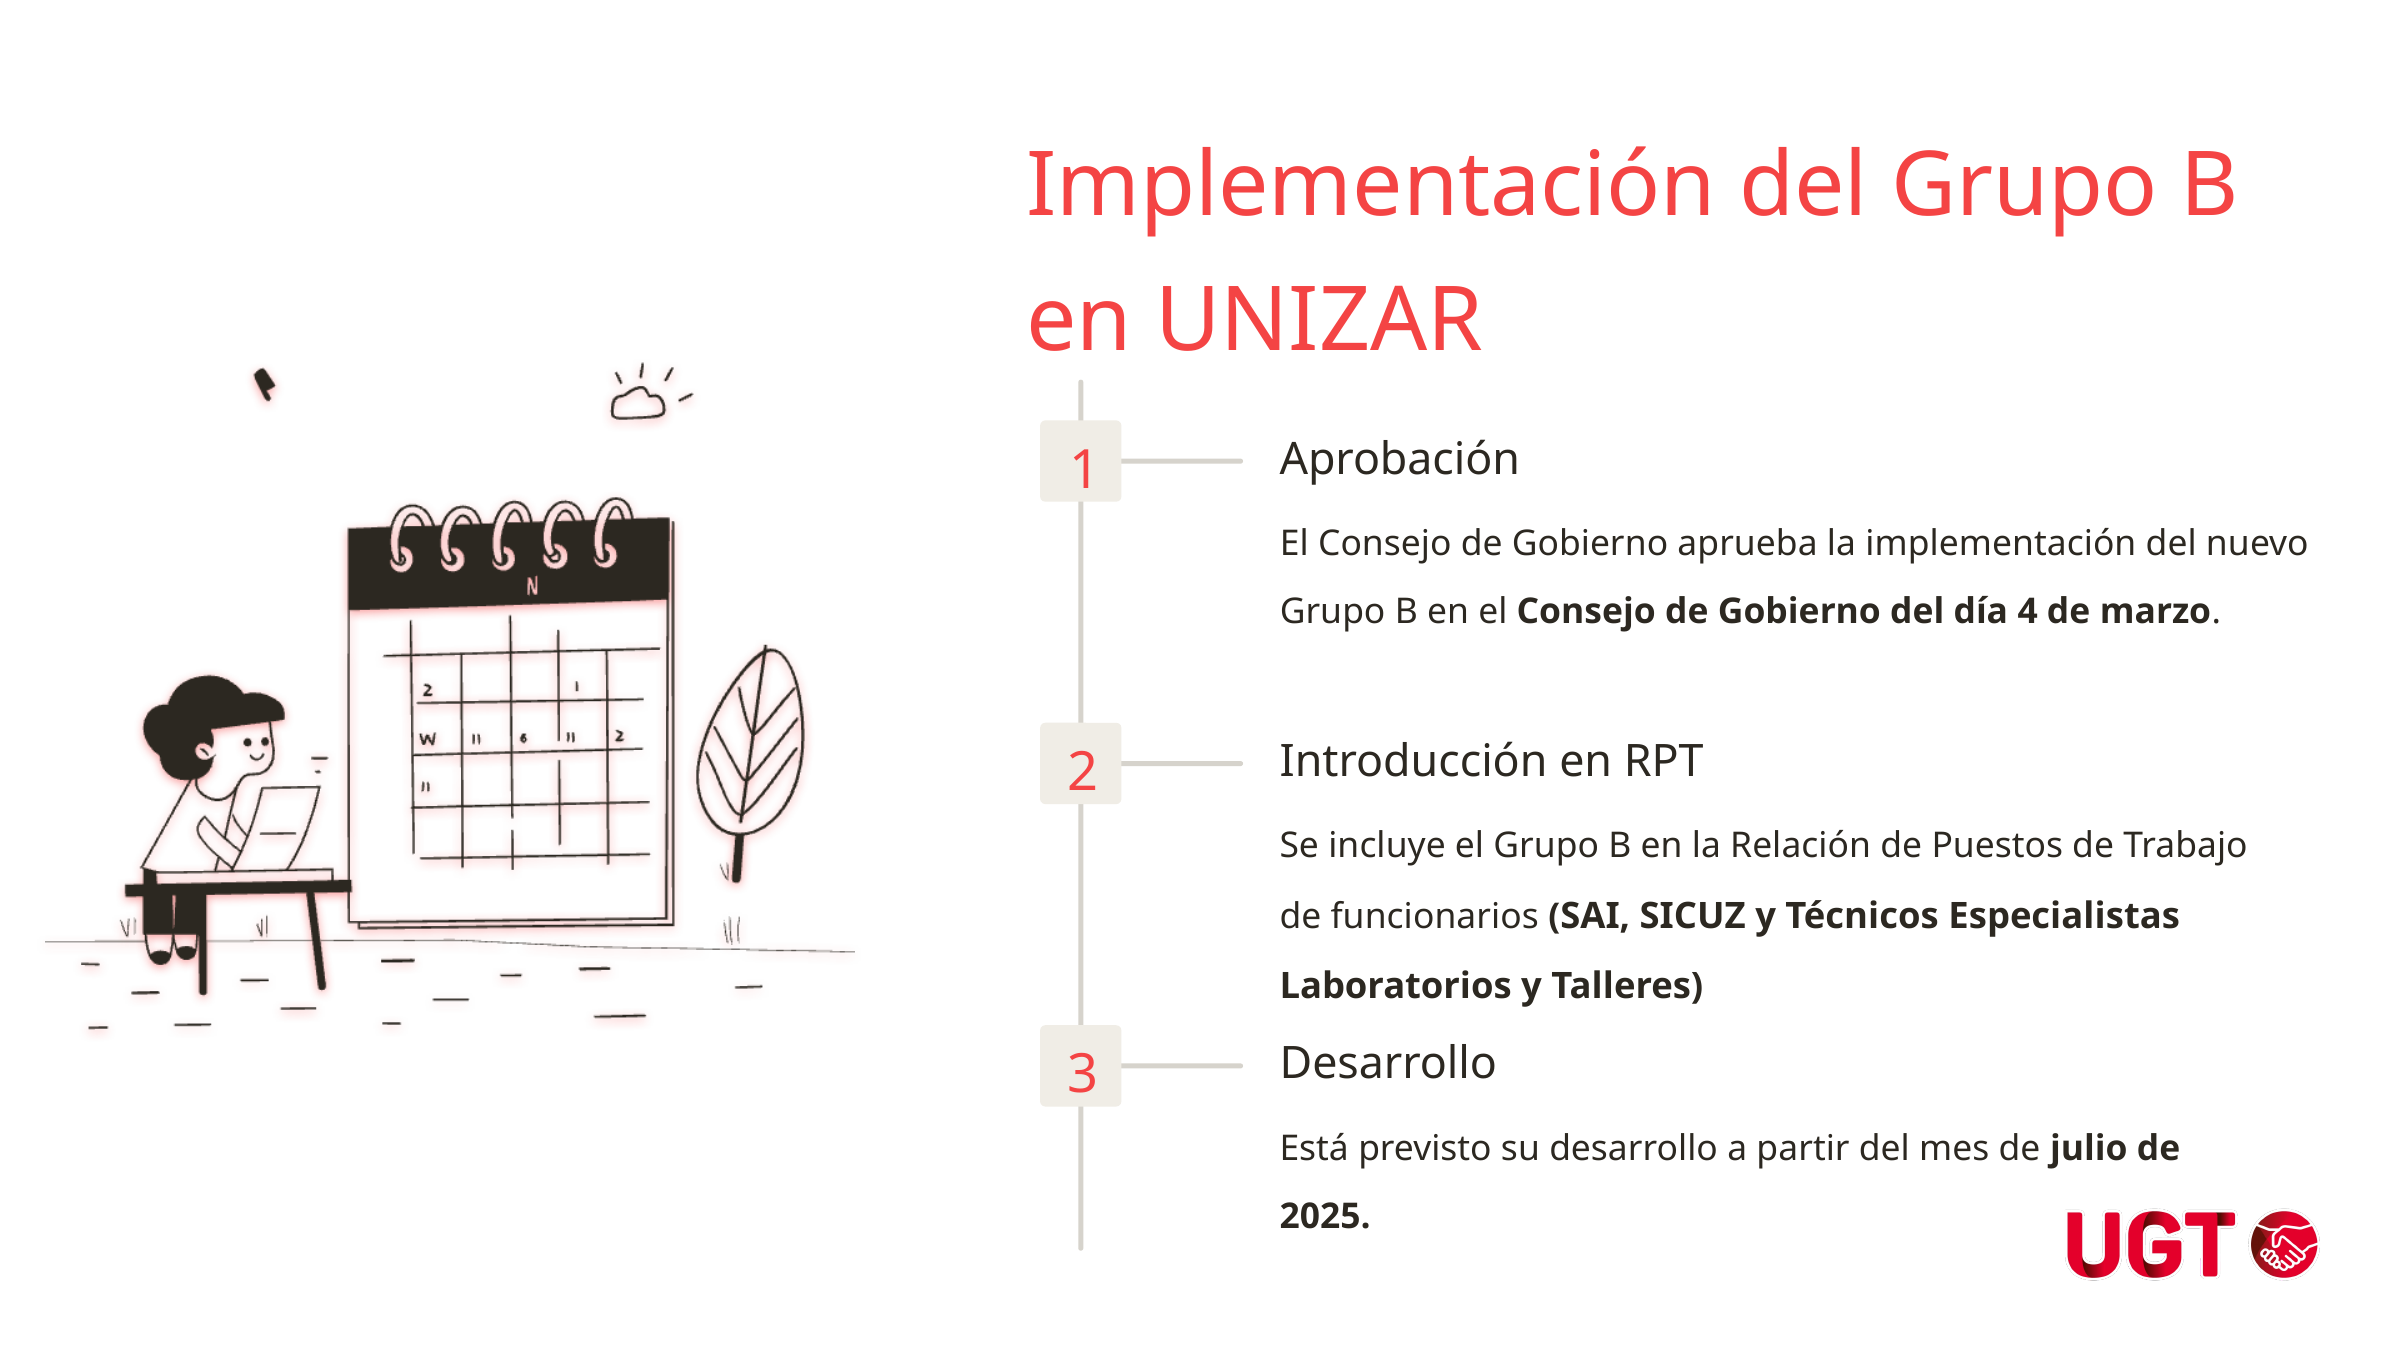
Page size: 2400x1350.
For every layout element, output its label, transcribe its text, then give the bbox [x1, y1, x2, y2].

text_box [1040, 1025, 1122, 1107]
text_box Está previsto su desarrollo a partir del mes de julio de 2025. [1279, 1098, 2274, 1215]
text_box Introducción en RPT [1279, 718, 1732, 775]
text_box [1078, 1107, 1084, 1251]
picture [2049, 1194, 2336, 1295]
text_box El Consejo de Gobierno aprueba la implementación del nuevo Grupo B en el Consejo de Gobierno del día 4 de marzo. [1279, 494, 2349, 610]
text_box [1122, 458, 1244, 464]
text_box [1078, 502, 1084, 722]
text_box [1122, 761, 1244, 767]
text_box Aprobación [1279, 415, 1732, 473]
picture [44, 270, 855, 1081]
text_box [1078, 805, 1084, 1025]
text_box [1122, 1063, 1244, 1069]
text_box [1040, 420, 1122, 502]
text_box [1078, 379, 1084, 420]
text_box 2 [1067, 736, 1095, 791]
text_box Se incluye el Grupo B en la Relación de Puestos de Trabajo de funcionarios (SAI, SICUZ y Técnicos Especialistas Laboratorios y Talleres) [1279, 796, 2274, 984]
text_box Implementación del Grupo B en UNIZAR [1026, 99, 2274, 326]
text_box 1 [1069, 433, 1093, 489]
text_box Desarrollo [1279, 1020, 1732, 1078]
text_box 3 [1067, 1038, 1094, 1093]
text_box [1040, 722, 1122, 805]
